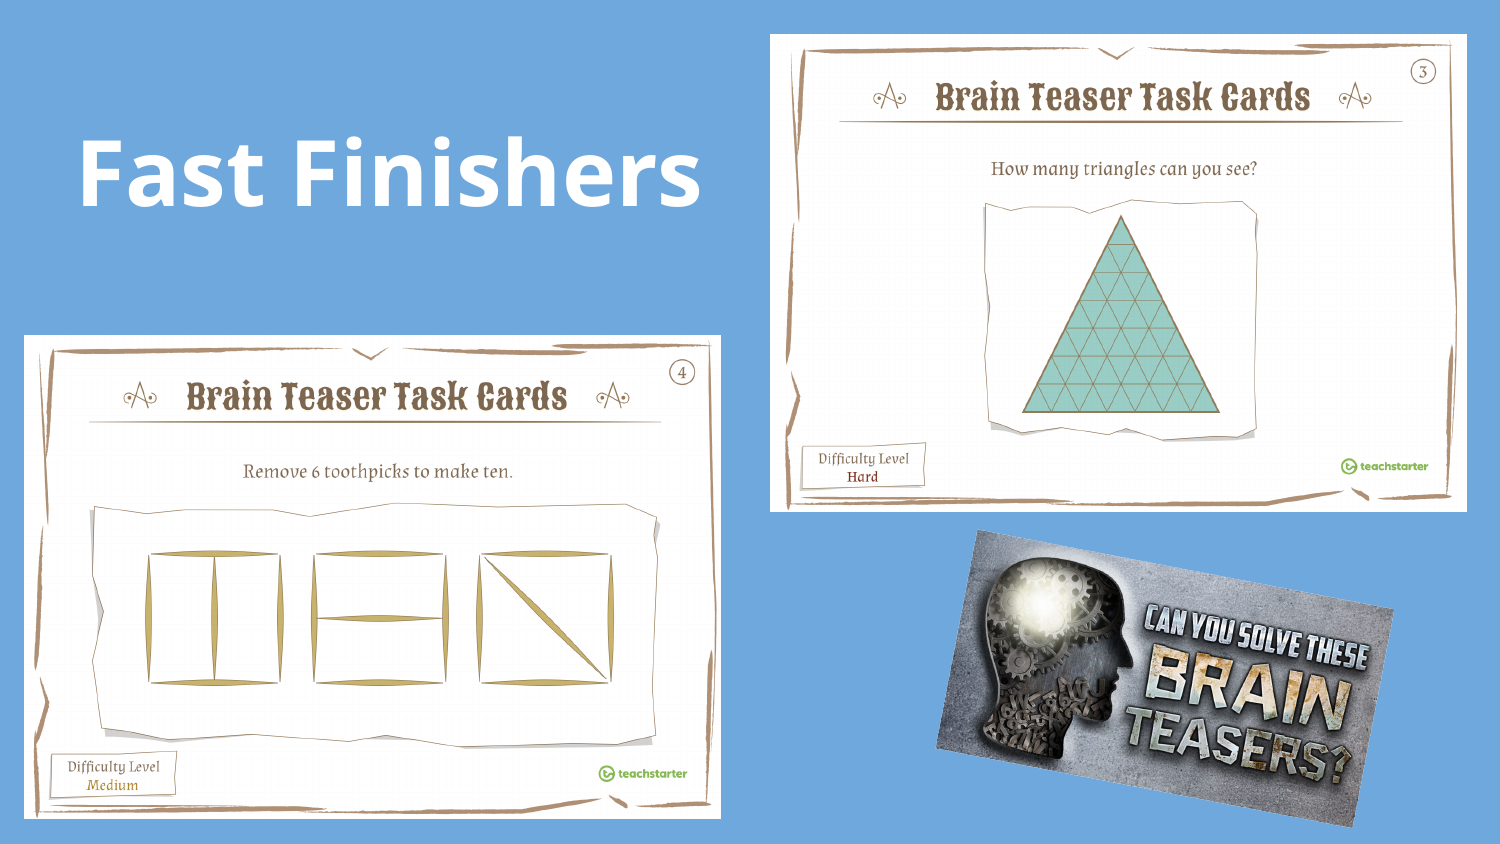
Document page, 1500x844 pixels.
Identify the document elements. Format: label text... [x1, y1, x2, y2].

picture [936, 530, 1394, 827]
title Fast Finishers [8, 83, 765, 241]
picture [770, 34, 1467, 512]
picture [24, 335, 721, 819]
